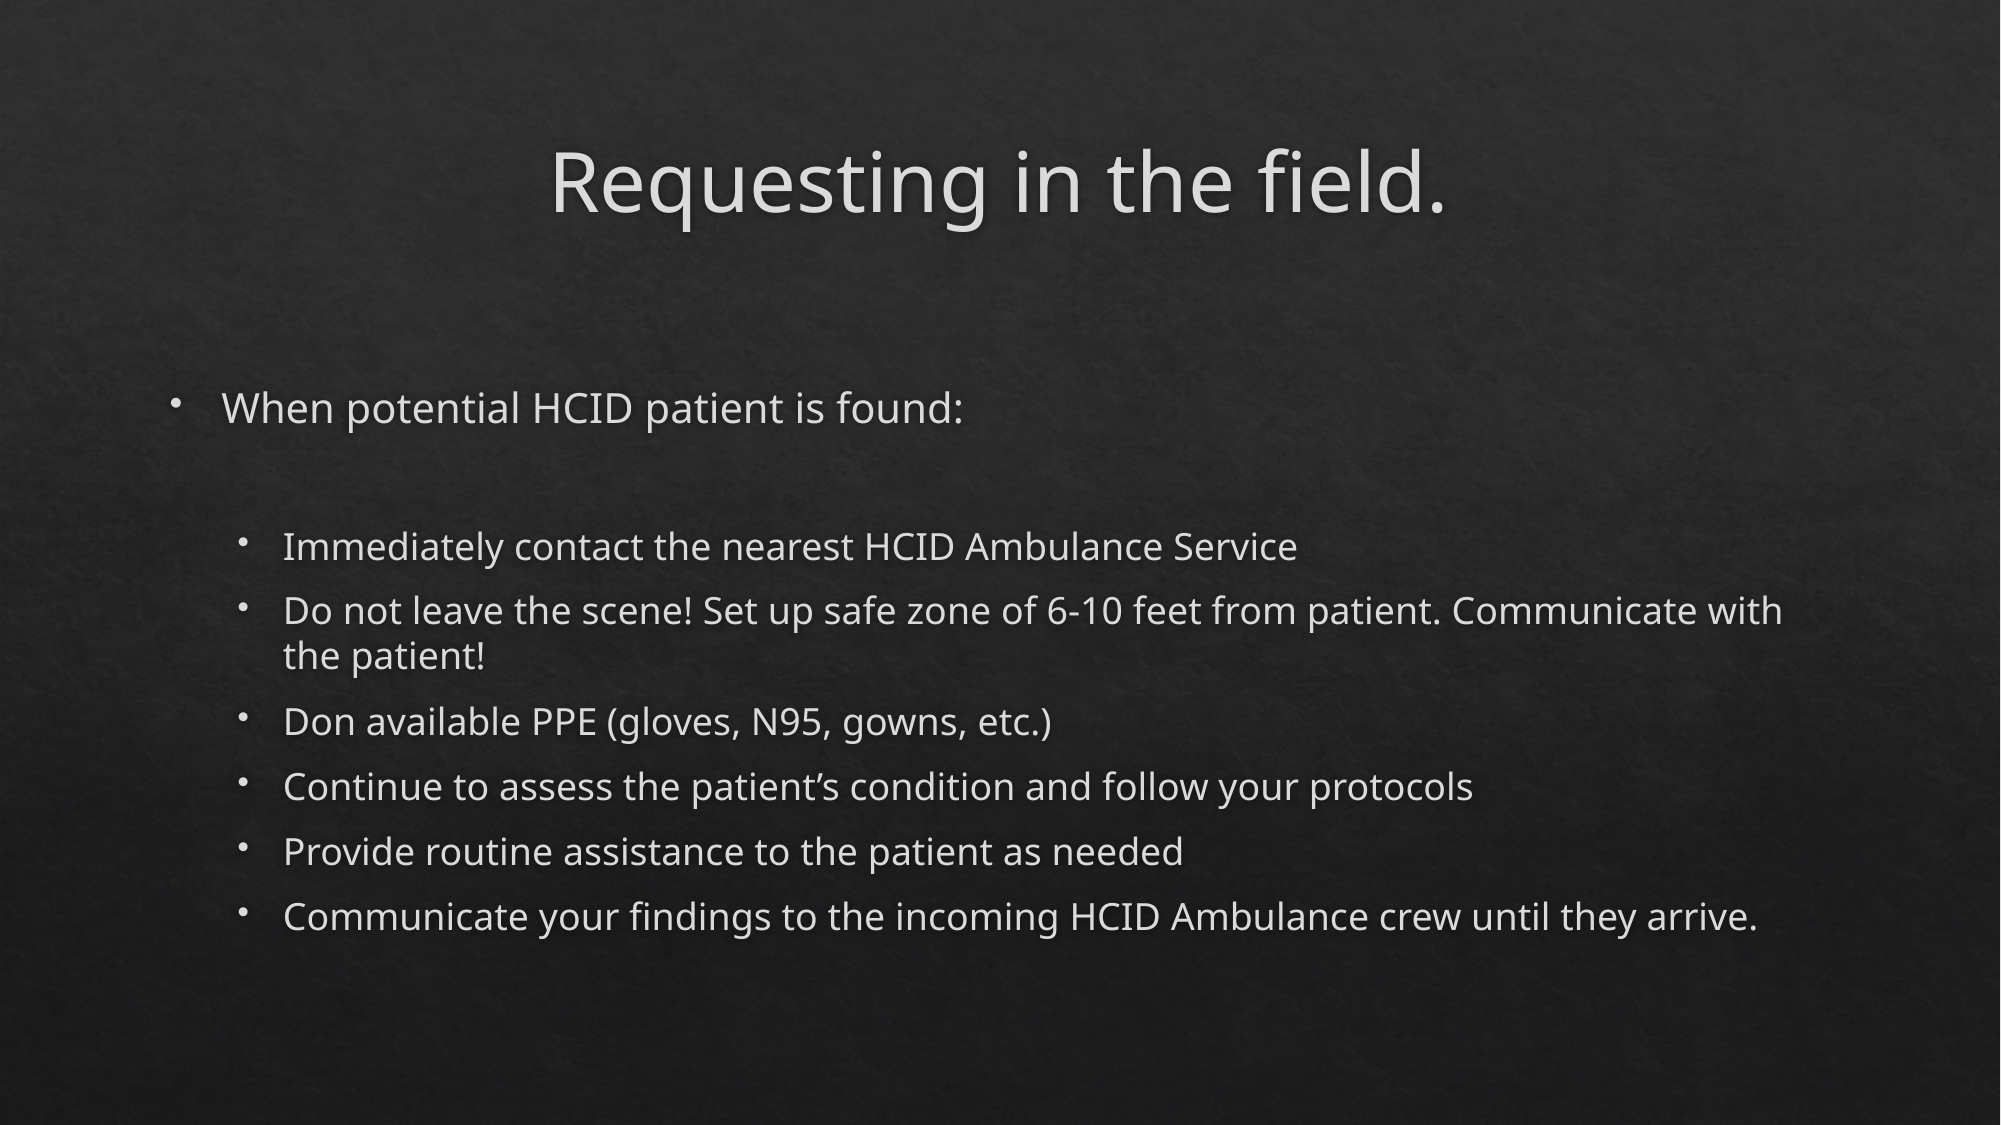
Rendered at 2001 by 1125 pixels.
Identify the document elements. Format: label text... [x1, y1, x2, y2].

list When potential HCID patient is found: Immediately contact the nearest HCID Ambulance Service Do not leave the scene! Set up safe zone of 6-10 feet from patient. Communicate with the patient! Don available PPE (gloves, N95, gowns, etc.) Continue to assess the patient’s condition and follow your protocols Provide routine assistance to the patient as needed Communicate your findings to the incoming HCID Ambulance crew until they arrive. [149, 374, 1849, 1040]
title Requesting in the field. [149, 99, 1849, 260]
